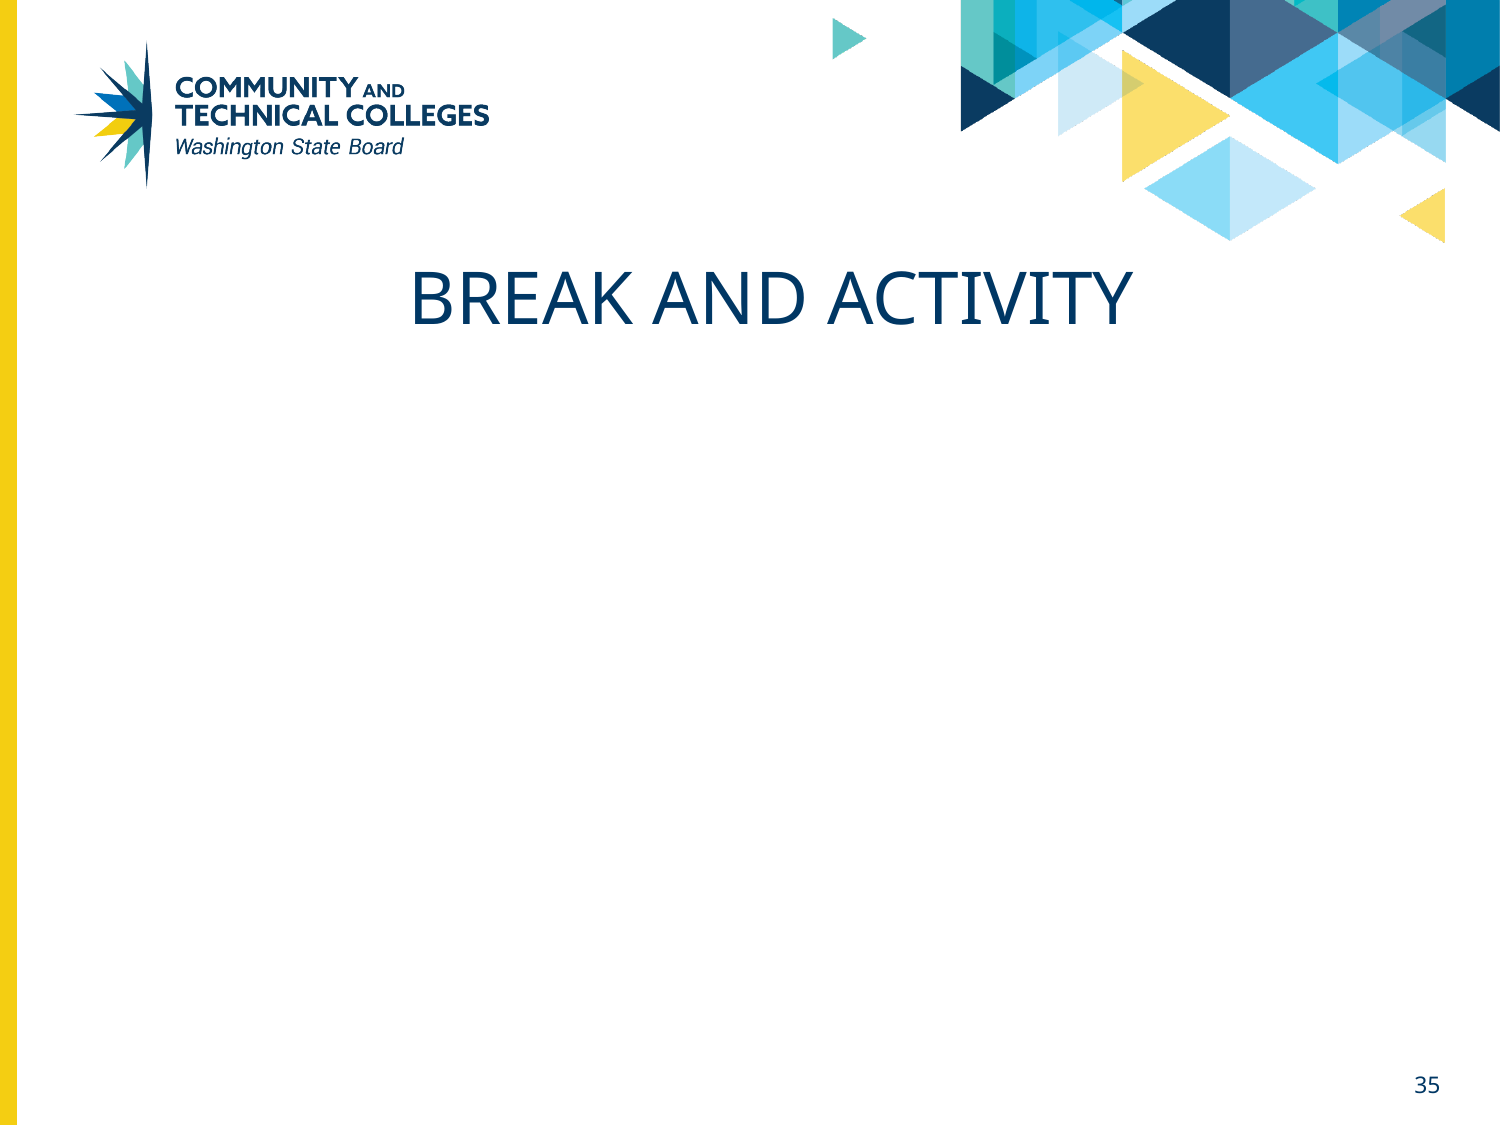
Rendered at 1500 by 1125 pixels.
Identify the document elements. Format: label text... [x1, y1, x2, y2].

picture [832, 0, 1500, 243]
title Break and activity [88, 254, 1456, 385]
slide_number 35 [1378, 1063, 1456, 1103]
picture [17, 25, 557, 228]
